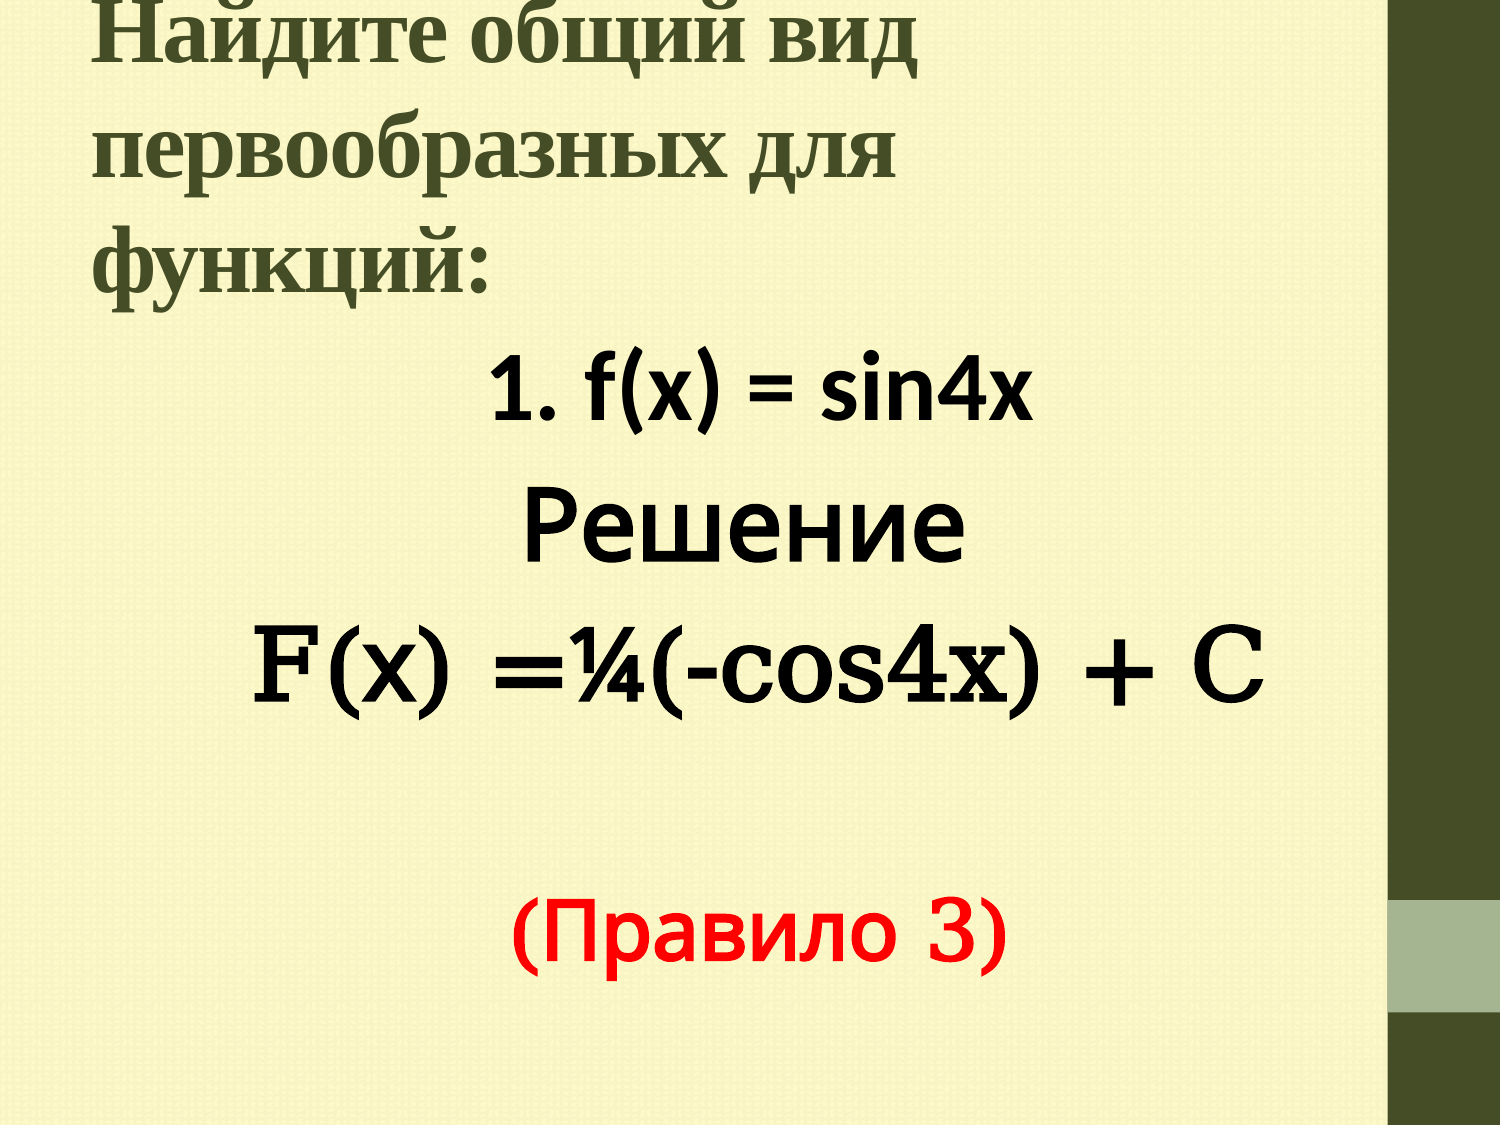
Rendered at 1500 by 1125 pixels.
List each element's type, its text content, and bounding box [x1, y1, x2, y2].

title Найдите общий вид первообразных для функций: [75, 45, 1325, 233]
list 1. f(х) = sin4x Решение F(х) =¼(-cos4x) + C (Правило 3) [74, 312, 1426, 1006]
